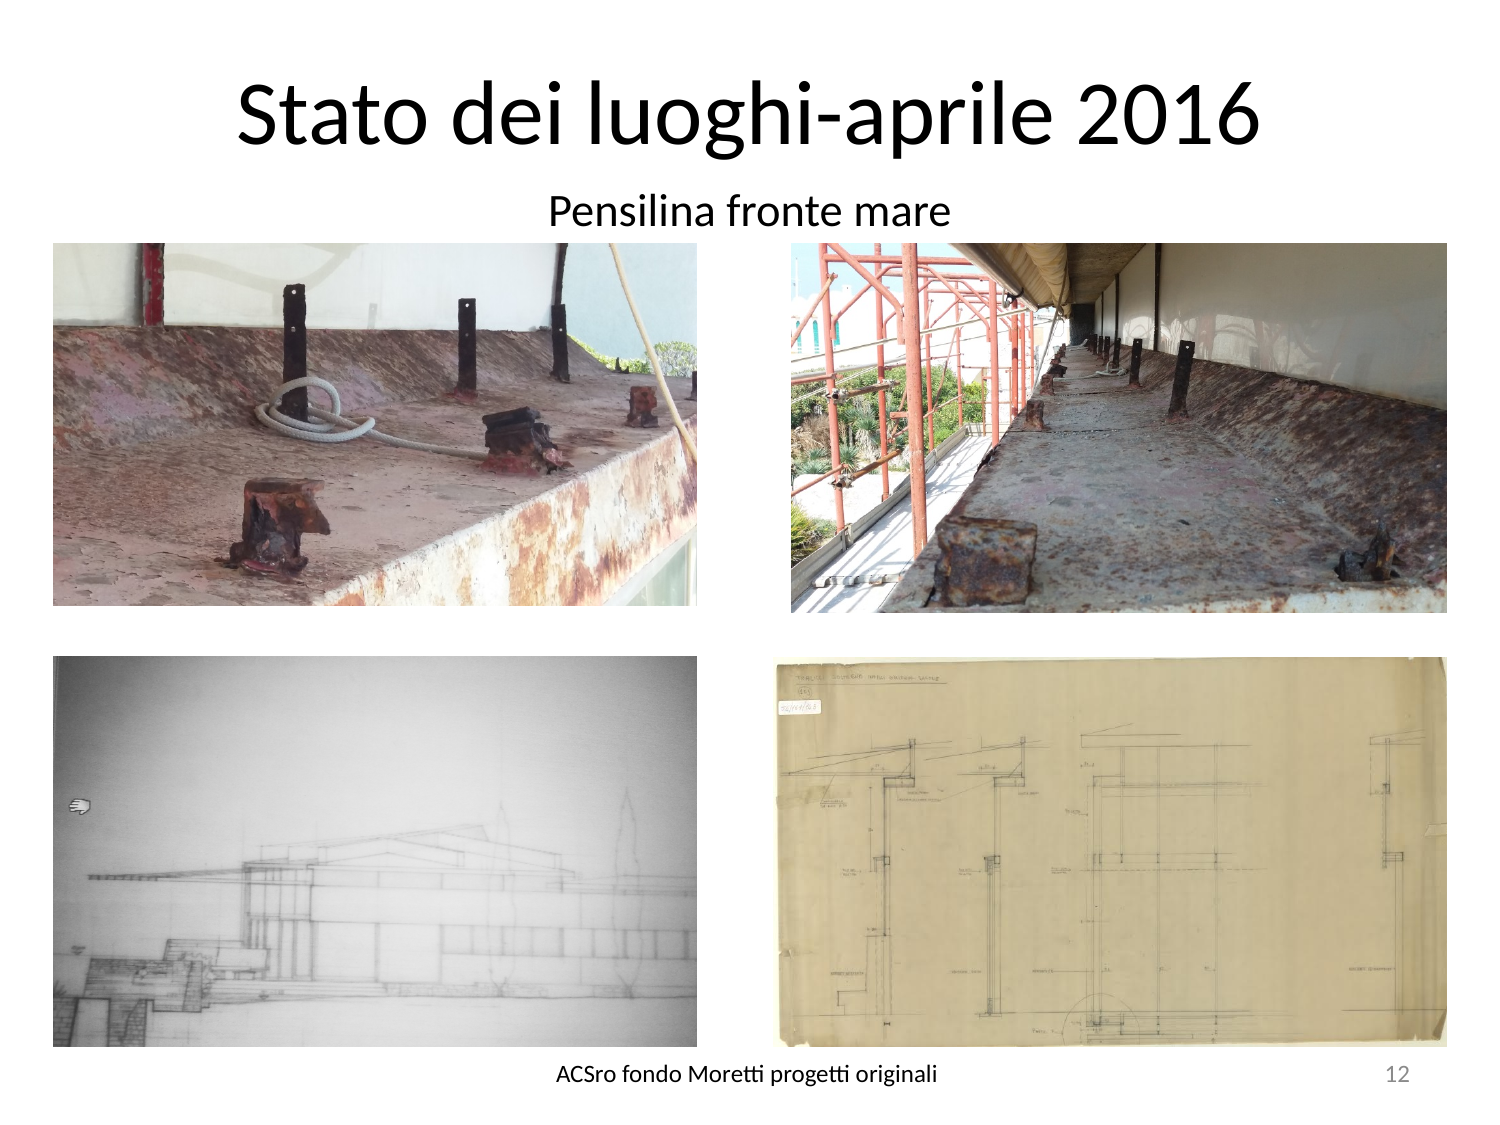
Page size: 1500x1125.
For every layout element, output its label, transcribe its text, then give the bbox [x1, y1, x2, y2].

footer ACSro fondo Moretti progetti originali [512, 1042, 988, 1103]
title Stato dei luoghi-aprile 2016 [112, 42, 1388, 173]
picture [52, 656, 697, 1048]
picture [791, 243, 1448, 613]
slide_number 12 [1074, 1055, 1425, 1103]
picture [773, 657, 1448, 1047]
picture [52, 243, 697, 606]
subtitle Pensilina fronte mare [225, 172, 1275, 244]
